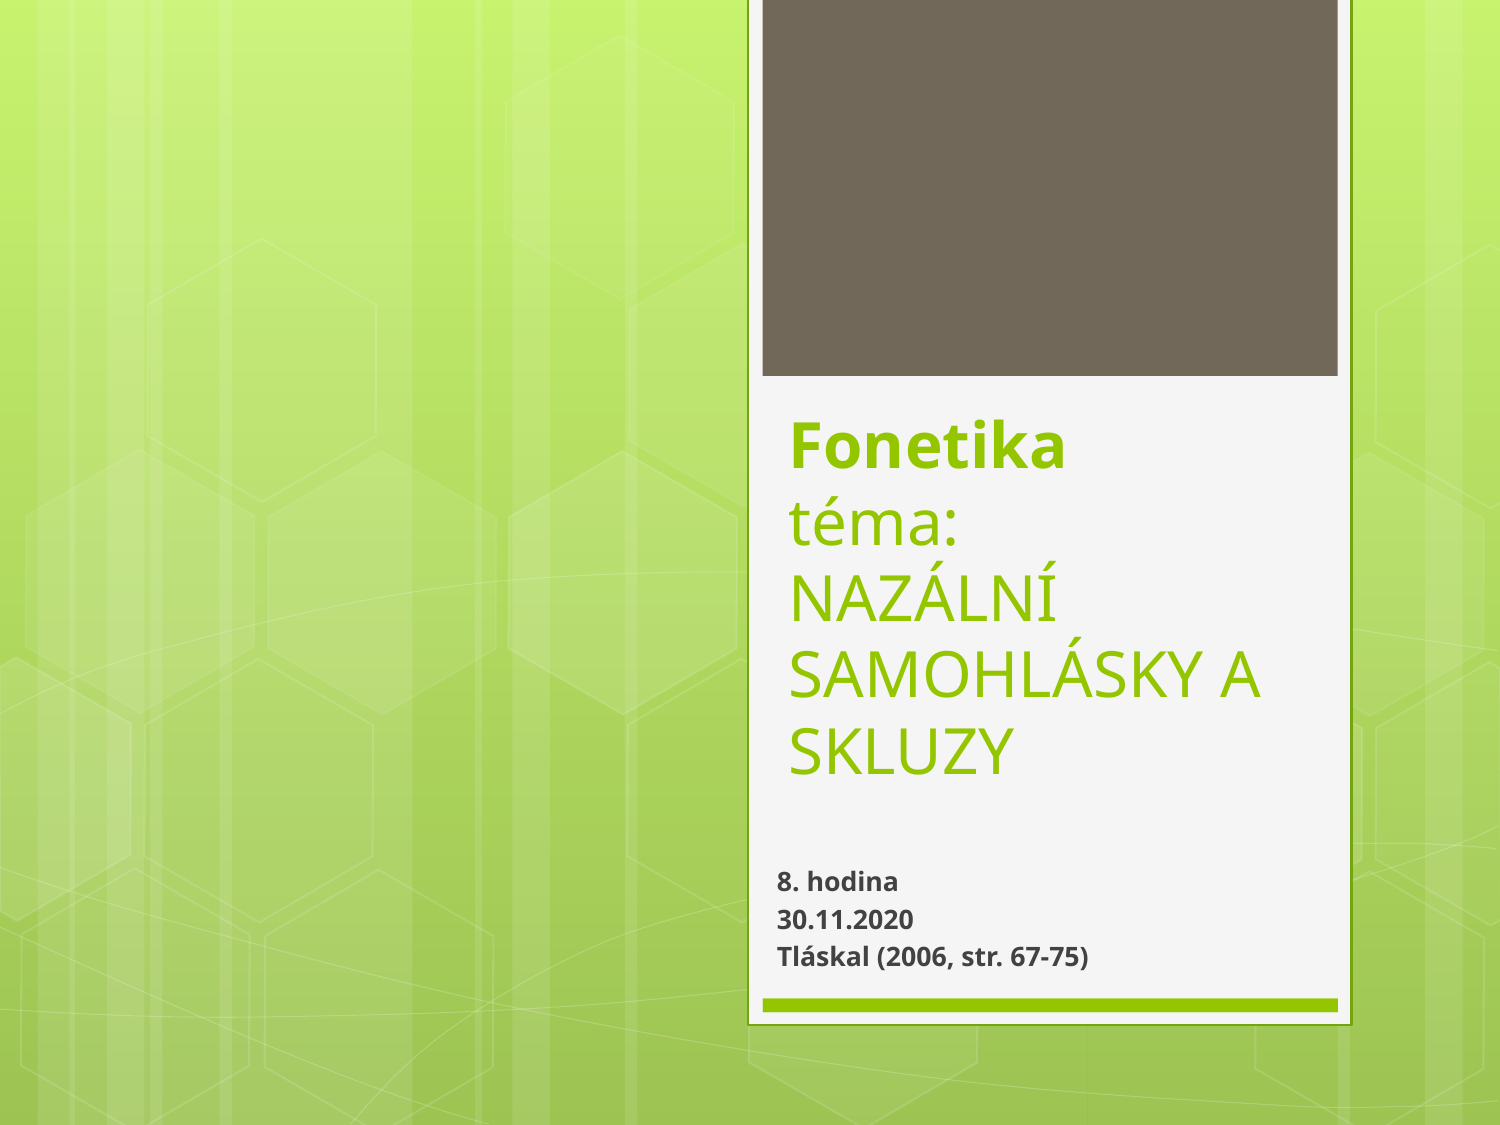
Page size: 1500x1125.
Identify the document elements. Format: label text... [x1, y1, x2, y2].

subtitle 8. hodina 30.11.2020 Tláskal (2006, str. 67-75) [761, 857, 1320, 980]
title Fonetika téma: NAZÁLNÍ SAMOHLÁSKY A SKLUZY [773, 397, 1320, 795]
